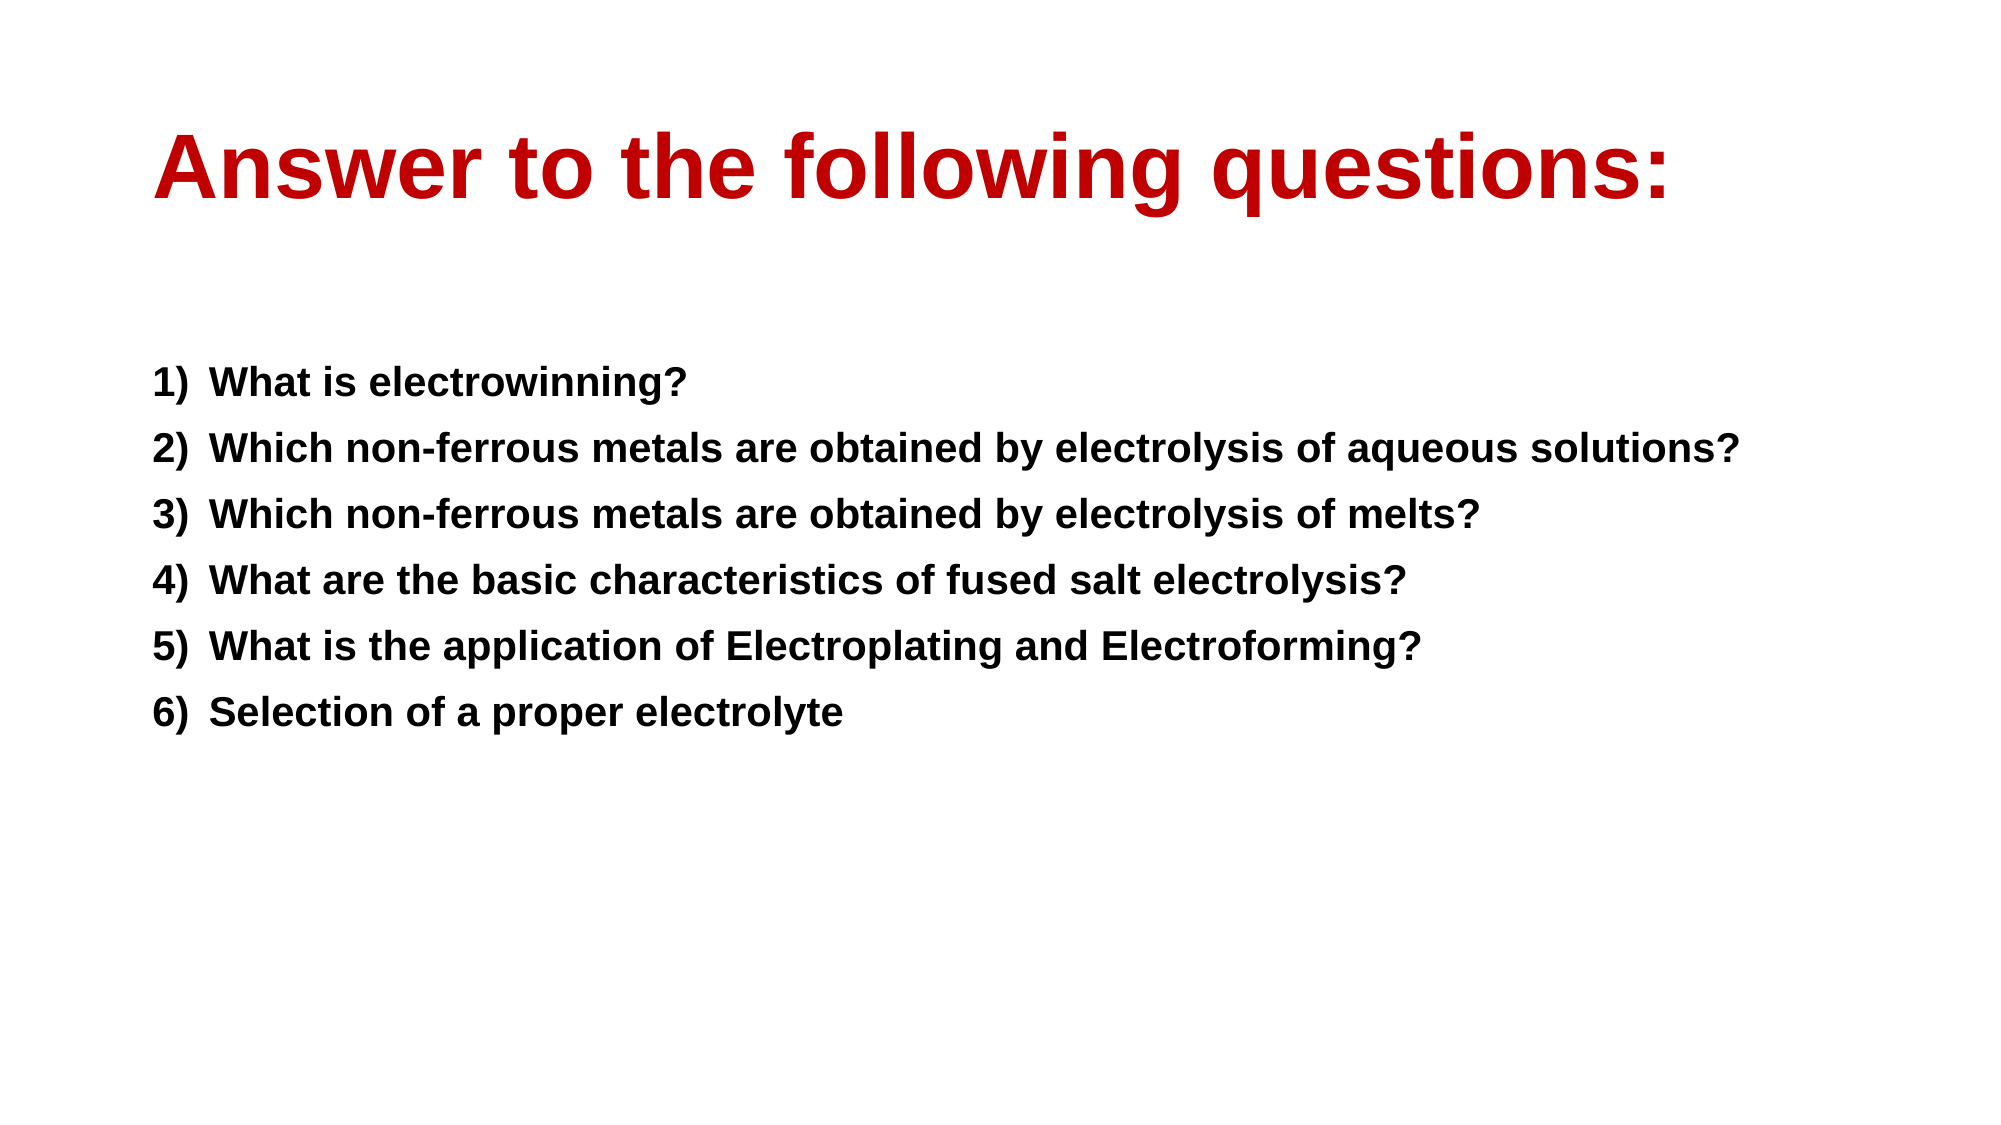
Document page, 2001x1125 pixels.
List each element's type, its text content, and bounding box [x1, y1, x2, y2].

list What is electrowinning? Which non-ferrous metals are obtained by electrolysis of aqueous solutions? Which non-ferrous metals are obtained by electrolysis of melts? What are the basic characteristics of fused salt electrolysis? What is the application of Electroplating and Electroforming? Selection of a proper electrolyte [137, 353, 1863, 844]
title Answer to the following questions: [137, 59, 1863, 278]
